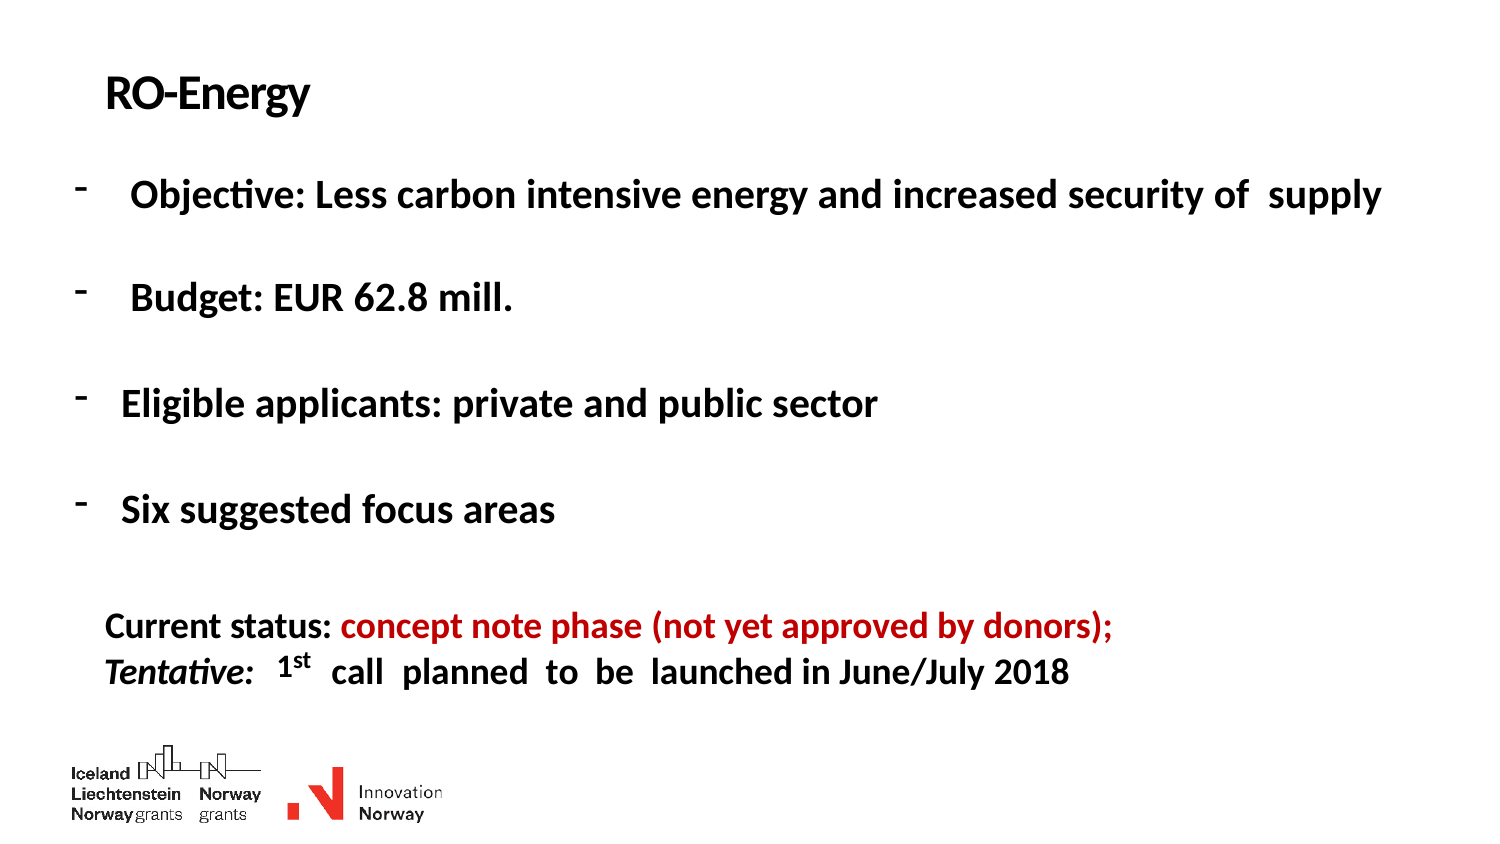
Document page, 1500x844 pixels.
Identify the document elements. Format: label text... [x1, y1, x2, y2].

title RO-Energy [103, 59, 1397, 201]
text_box Tentative: [102, 654, 260, 692]
text_box [287, 767, 442, 823]
text_box Current status: concept note phase (not yet approved by donors); [103, 608, 1350, 721]
picture [72, 745, 261, 823]
text_box Objective: Less carbon intensive energy and increased security of supply Budget: EUR 62.8 mill. Eligible applicants: private and public sector Six suggested focus areas [72, 166, 1413, 601]
text_box 1st [275, 656, 315, 685]
text_box call planned to be launched in June/July 2018 [329, 654, 1126, 730]
